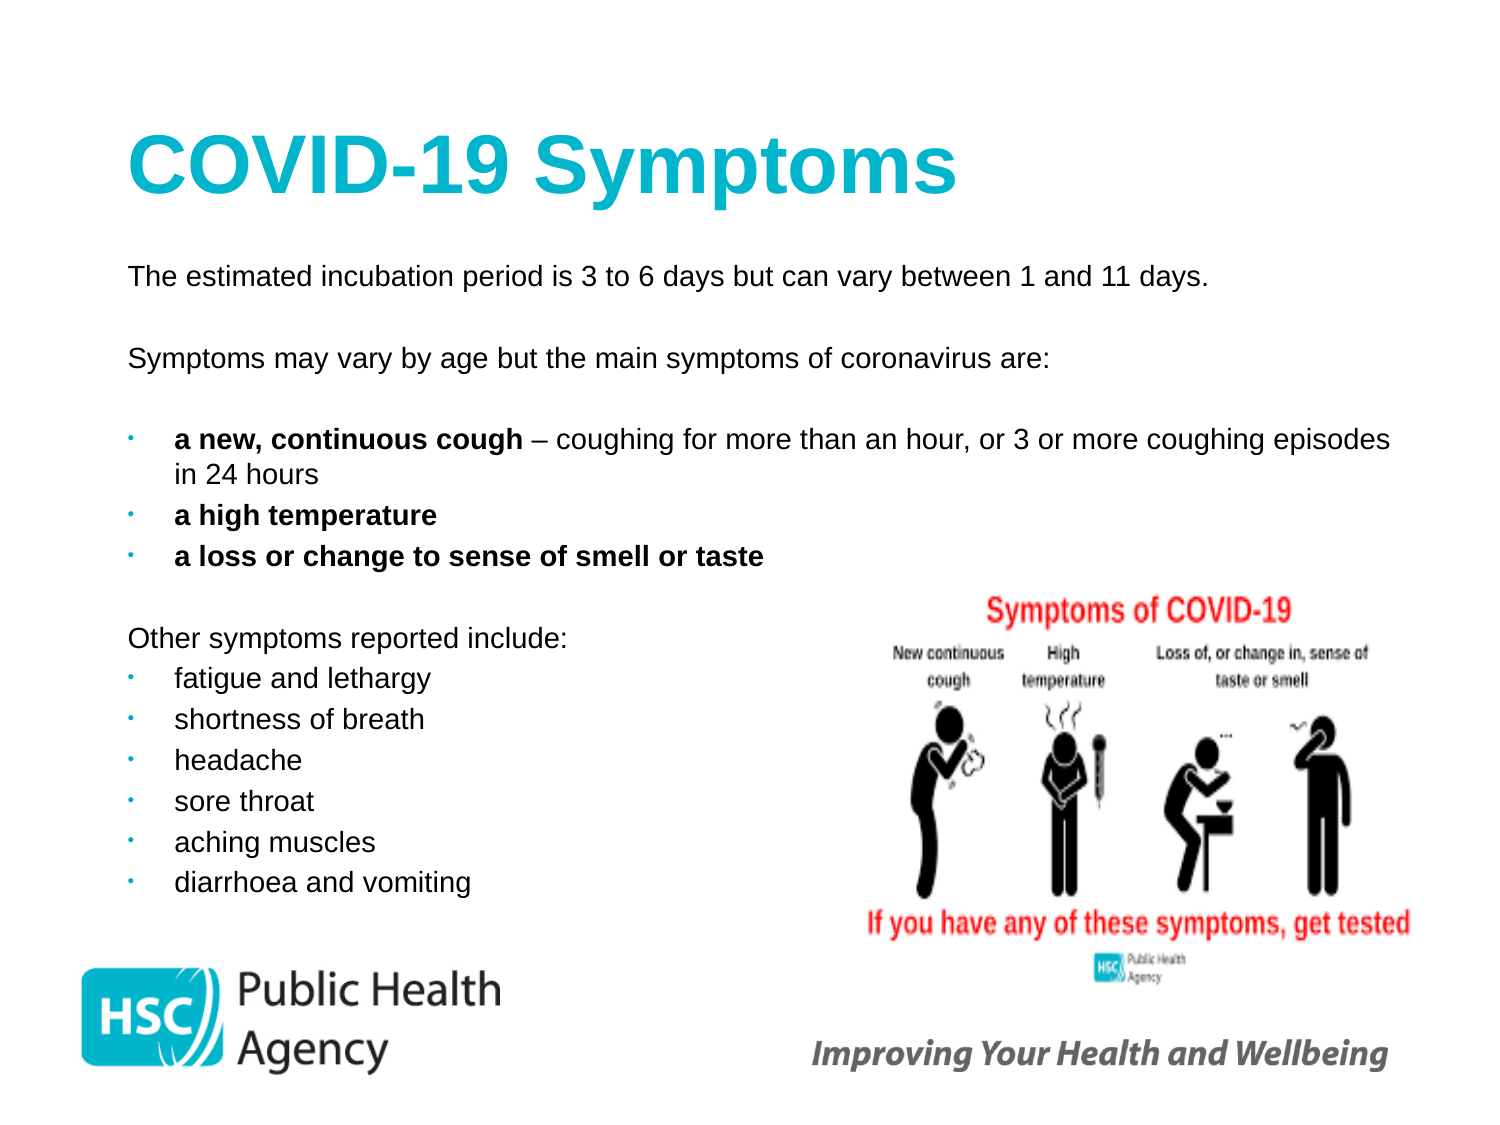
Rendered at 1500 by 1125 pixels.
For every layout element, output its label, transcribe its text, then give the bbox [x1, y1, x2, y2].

picture [832, 574, 1448, 988]
picture [75, 962, 500, 1075]
picture [812, 1039, 1388, 1072]
list The estimated incubation period is 3 to 6 days but can vary between 1 and 11 days. Symptoms may vary by age but the main symptoms of coronavirus are: a new, continuous cough – coughing for more than an hour, or 3 or more coughing episodes in 24 hours a high temperature a loss or change to sense of smell or taste Other symptoms reported include: fatigue and lethargy shortness of breath headache sore throat aching muscles diarrhoea and vomiting [112, 249, 1438, 913]
title COVID-19 Symptoms [112, 66, 1438, 249]
